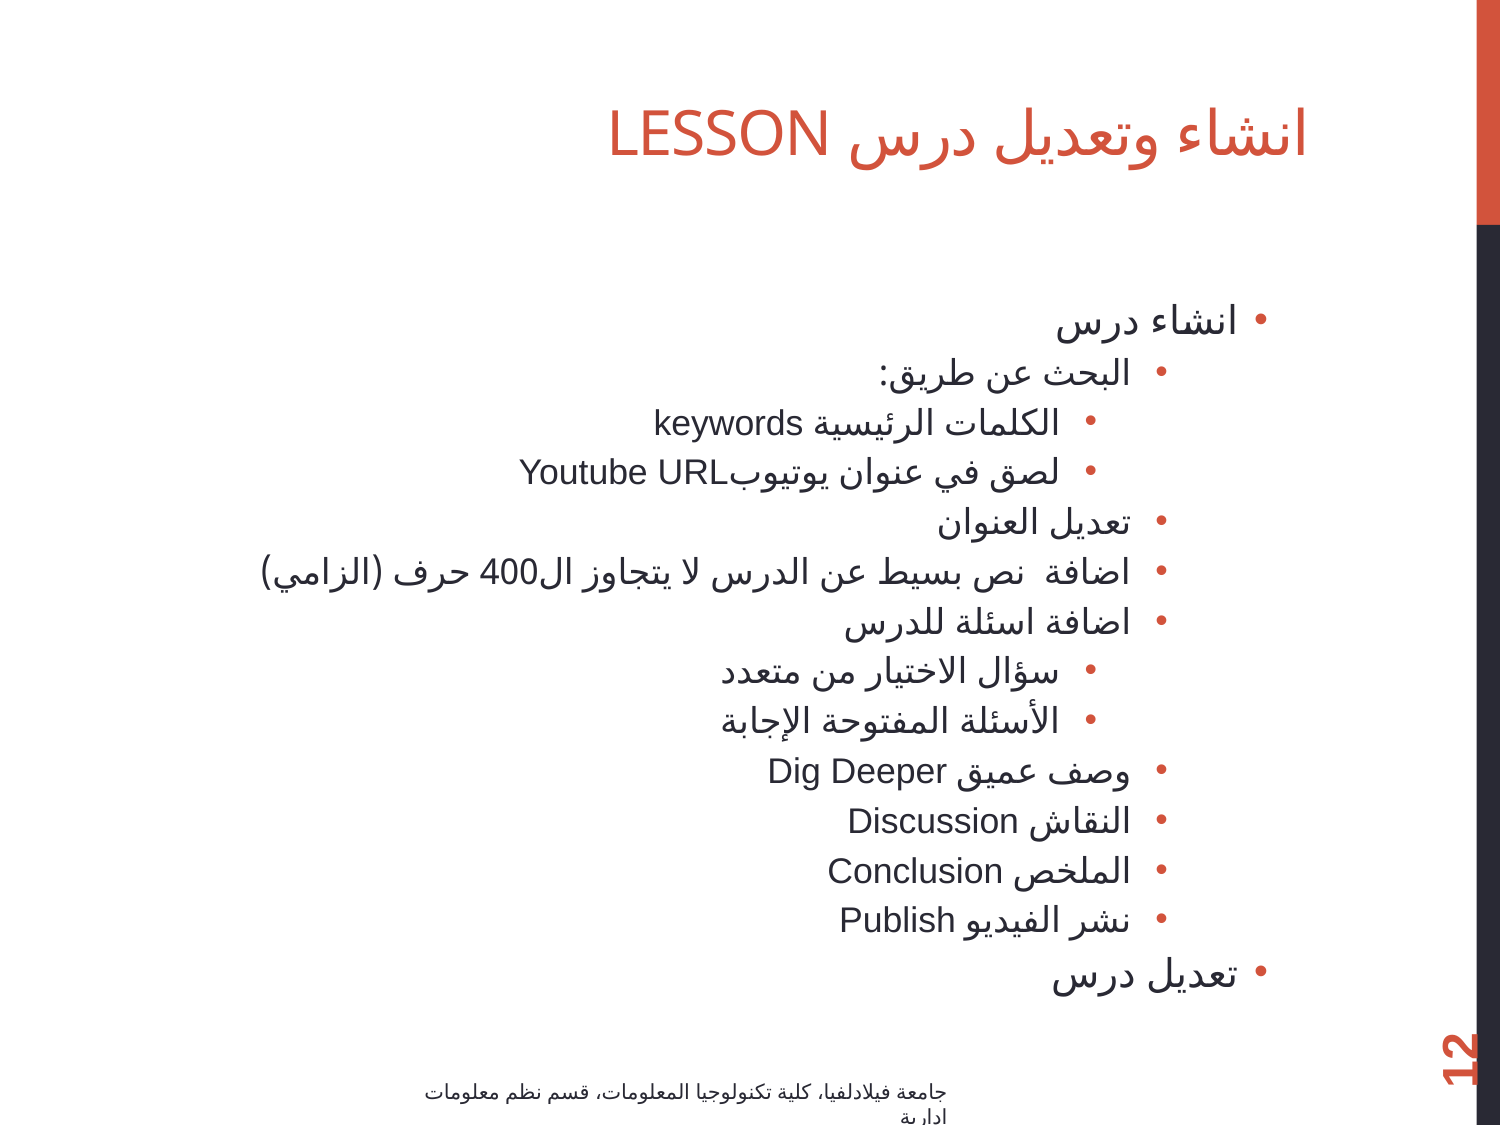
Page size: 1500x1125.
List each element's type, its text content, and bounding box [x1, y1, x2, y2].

slide_number 12 [1427, 887, 1488, 1104]
list انشاء درس البحث عن طريق: الكلمات الرئيسية keywords لصق في عنوان يوتيوبYoutube URL تعديل العنوان اضافة نص بسيط عن الدرس لا يتجاوز ال400 حرف (الزامي) اضافة اسئلة للدرس سؤال الاختيار من متعدد الأسئلة المفتوحة الإجابة وصف عميق Dig Deeper النقاش Discussion الملخص Conclusion نشر الفيديو Publish تعديل درس [75, 287, 1325, 1005]
title انشاء وتعديل درس Lesson [75, 24, 1325, 250]
